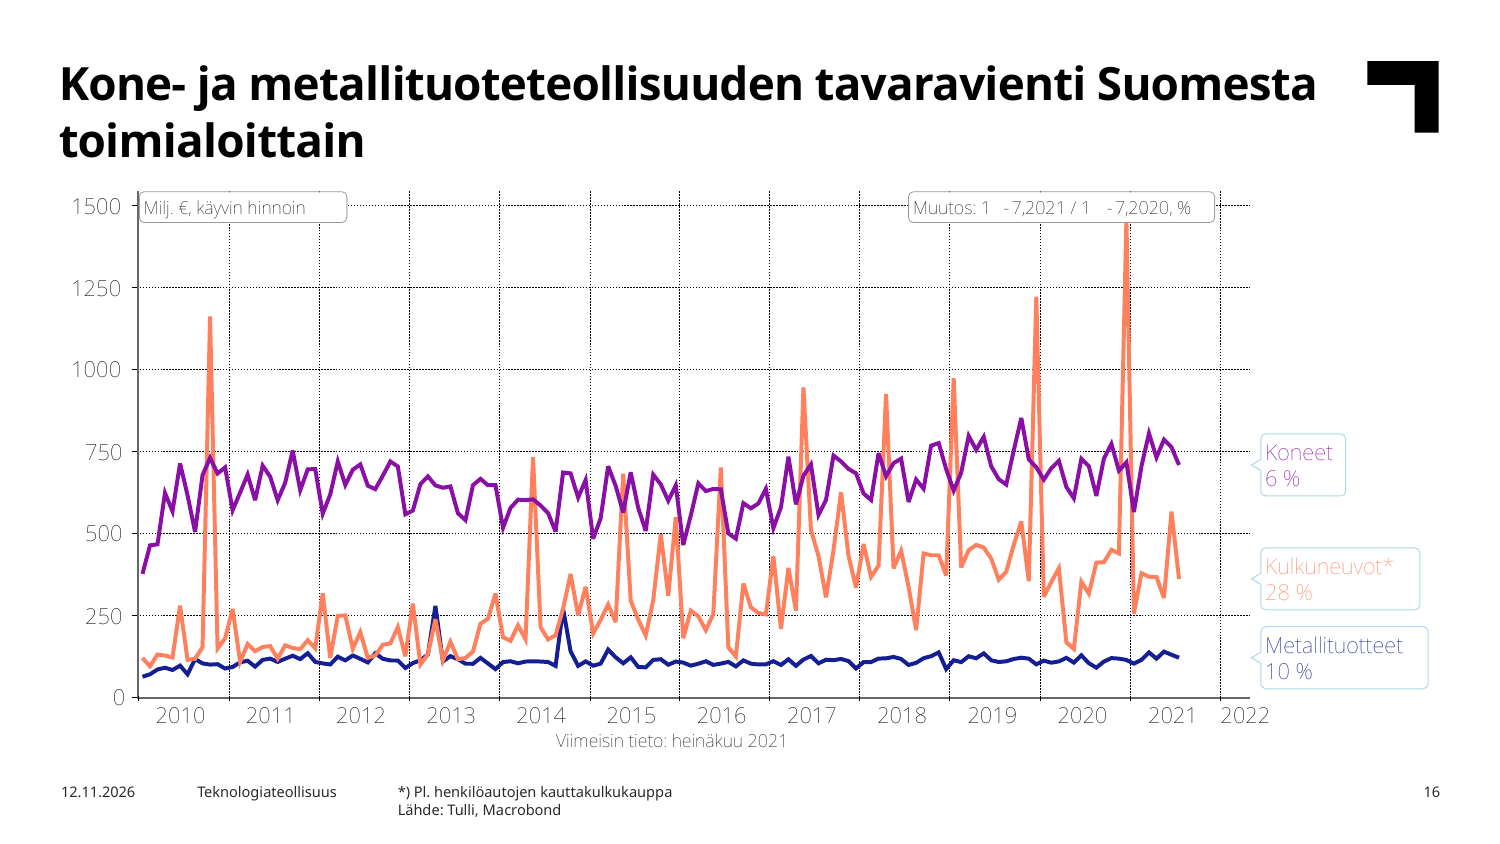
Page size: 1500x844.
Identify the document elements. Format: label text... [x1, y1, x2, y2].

footer Teknologiateollisuus [182, 775, 382, 803]
slide_number 16 [1313, 775, 1456, 803]
list Kone- ja metallituoteteollisuuden tavaravienti Suomesta toimialoittain [41, 46, 1353, 153]
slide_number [46, 775, 182, 803]
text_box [63, 183, 1437, 765]
list *) Pl. henkilöautojen kauttakulkukauppa Lähde: Tulli, Macrobond [382, 775, 871, 803]
